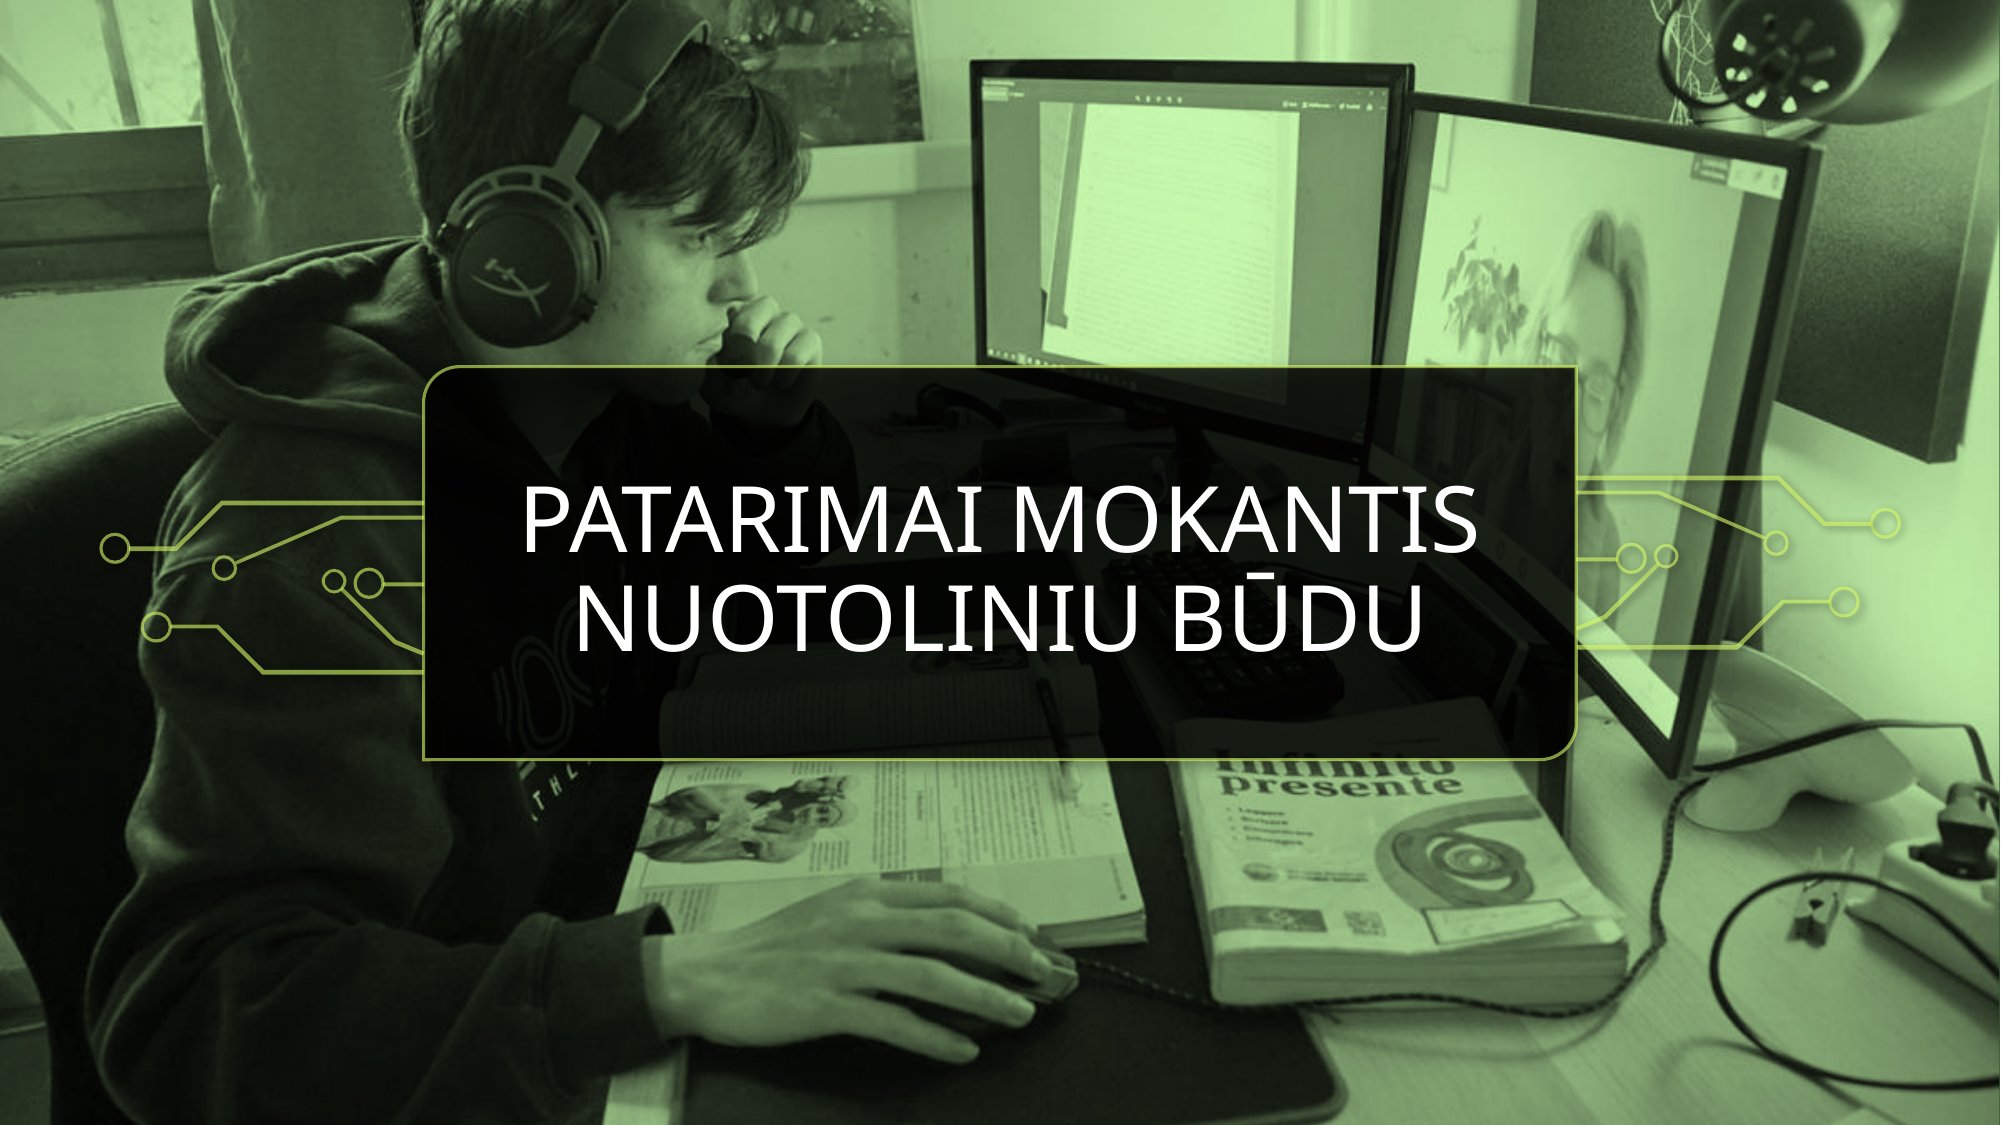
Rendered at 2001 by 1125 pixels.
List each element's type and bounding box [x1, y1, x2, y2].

picture [0, 0, 2000, 1125]
text_box [99, 366, 1902, 760]
